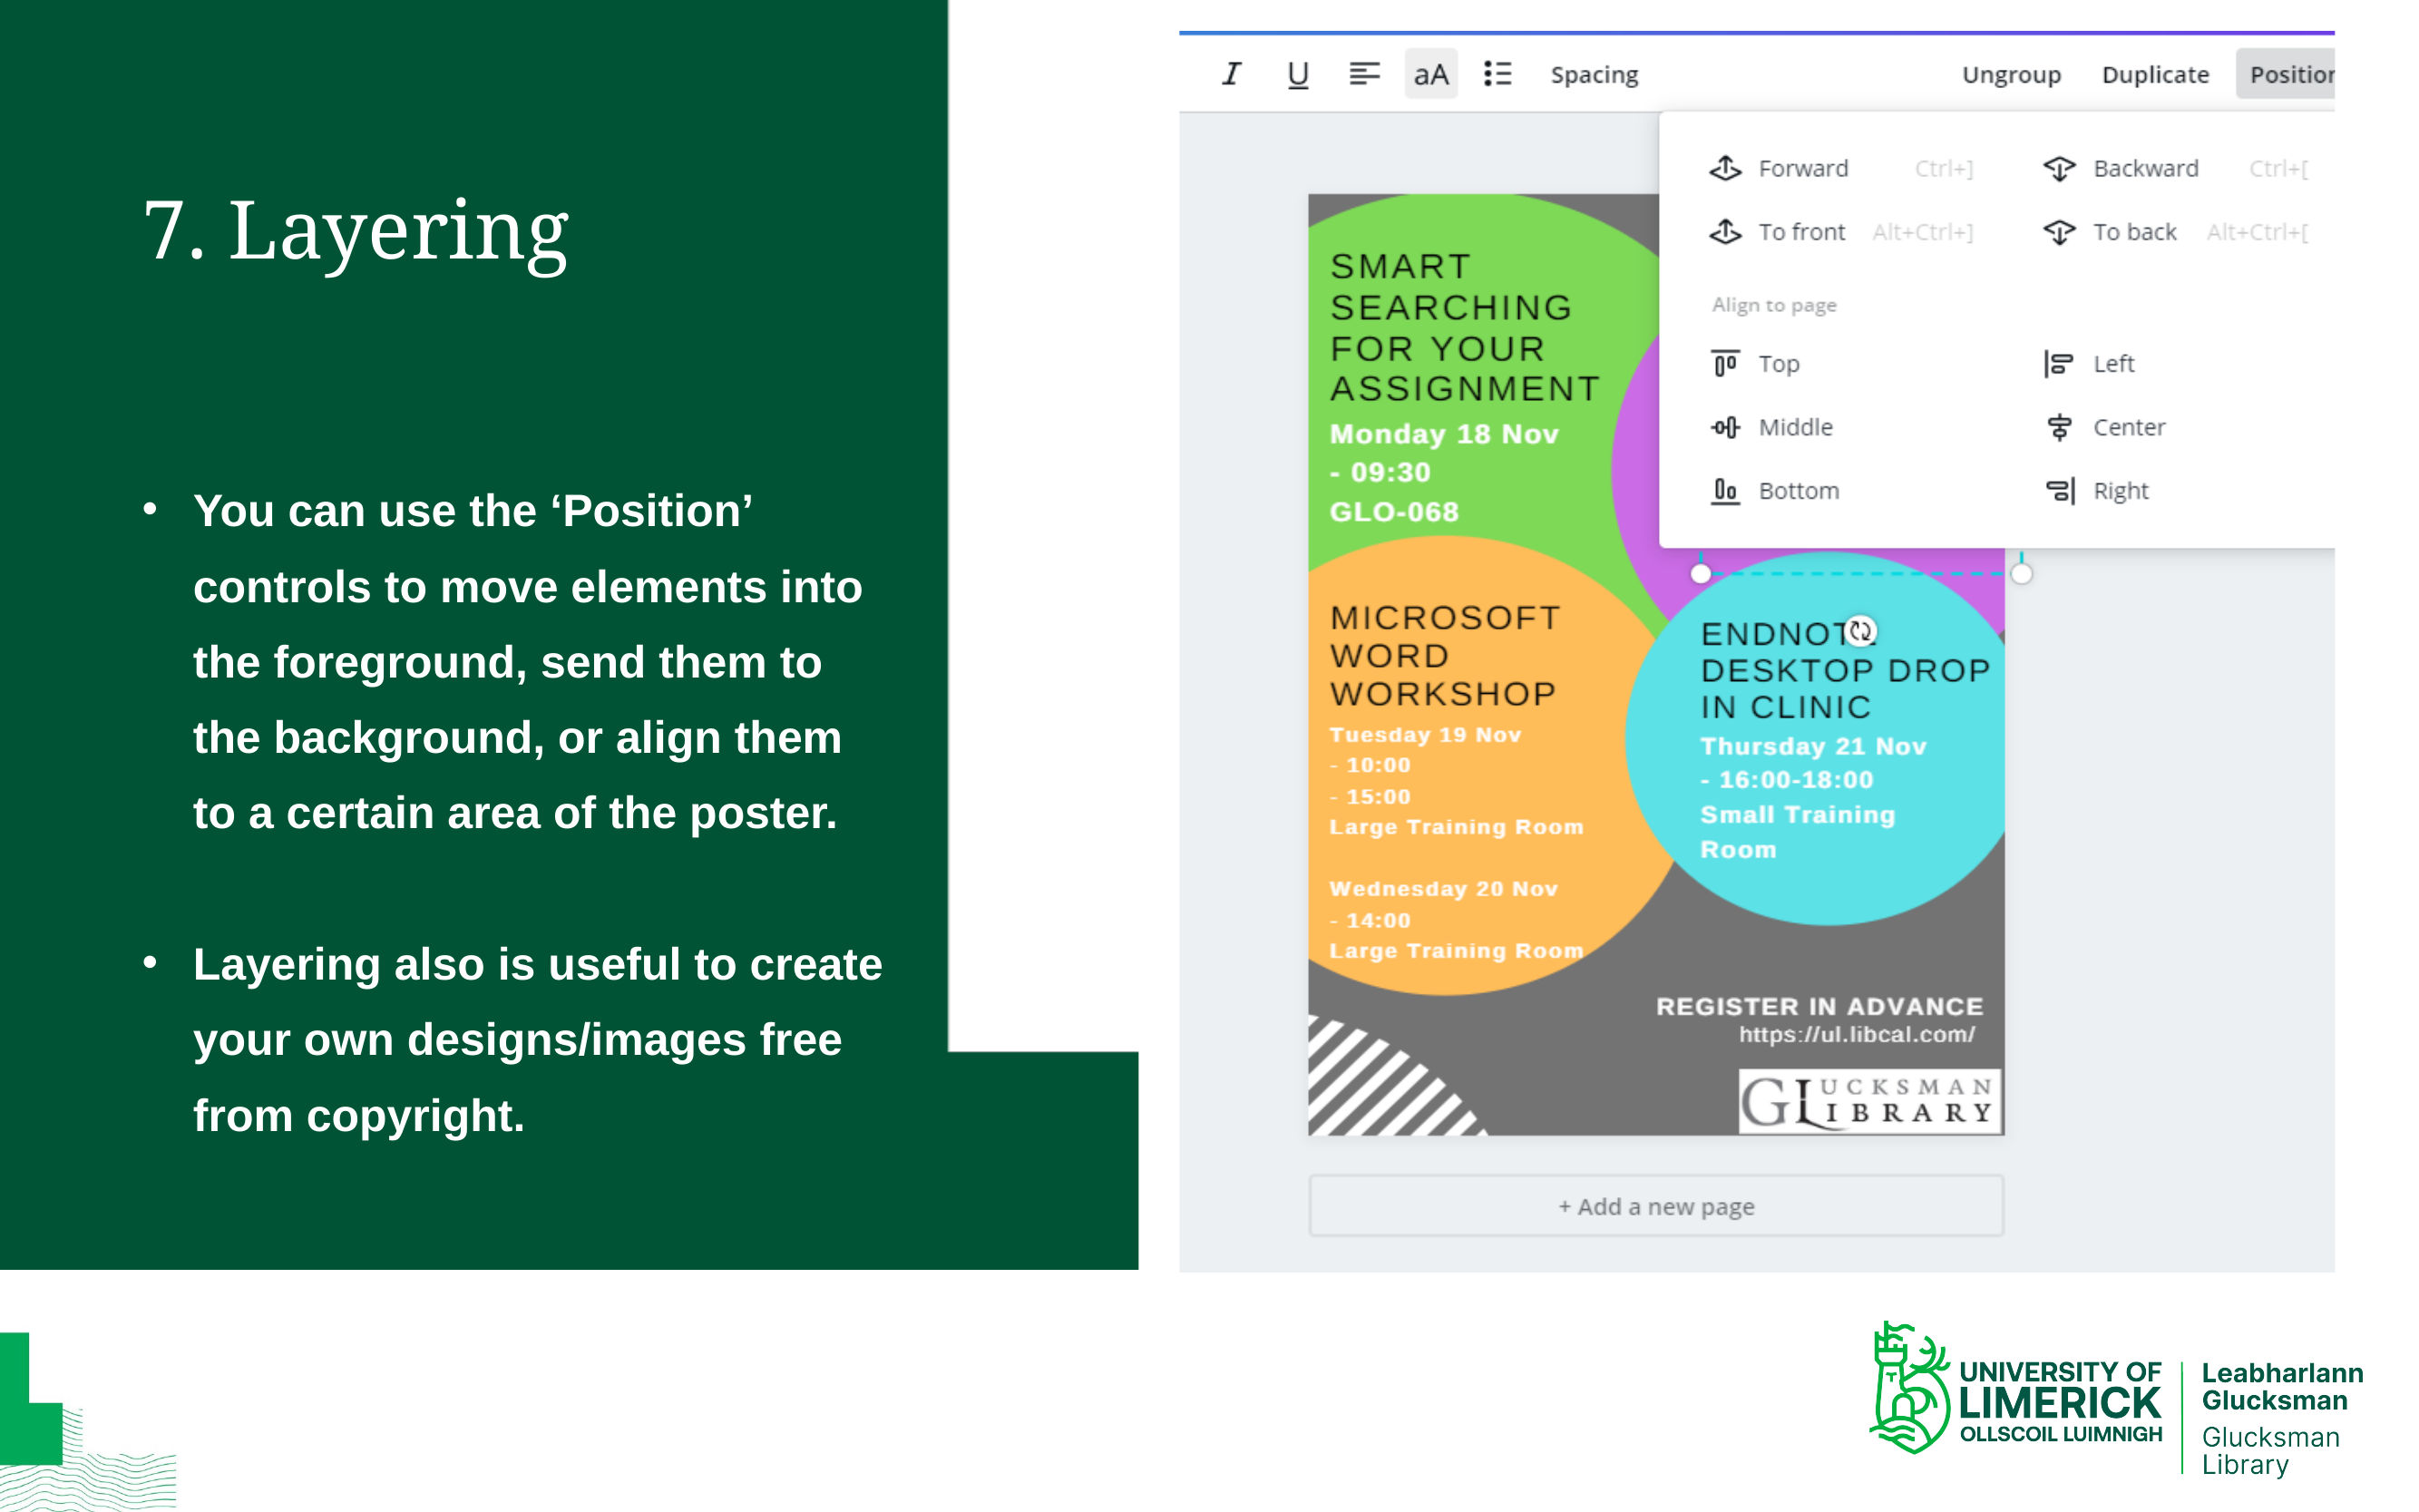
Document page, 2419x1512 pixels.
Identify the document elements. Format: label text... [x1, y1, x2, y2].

title 7. Layering [128, 181, 909, 395]
picture [0, 0, 2419, 1512]
list You can use the ‘Position’ controls to move elements into the foreground, send them to the background, or align them to a certain area of the poster. Layering also is useful to create your own designs/images free from copyright. [128, 453, 909, 1234]
